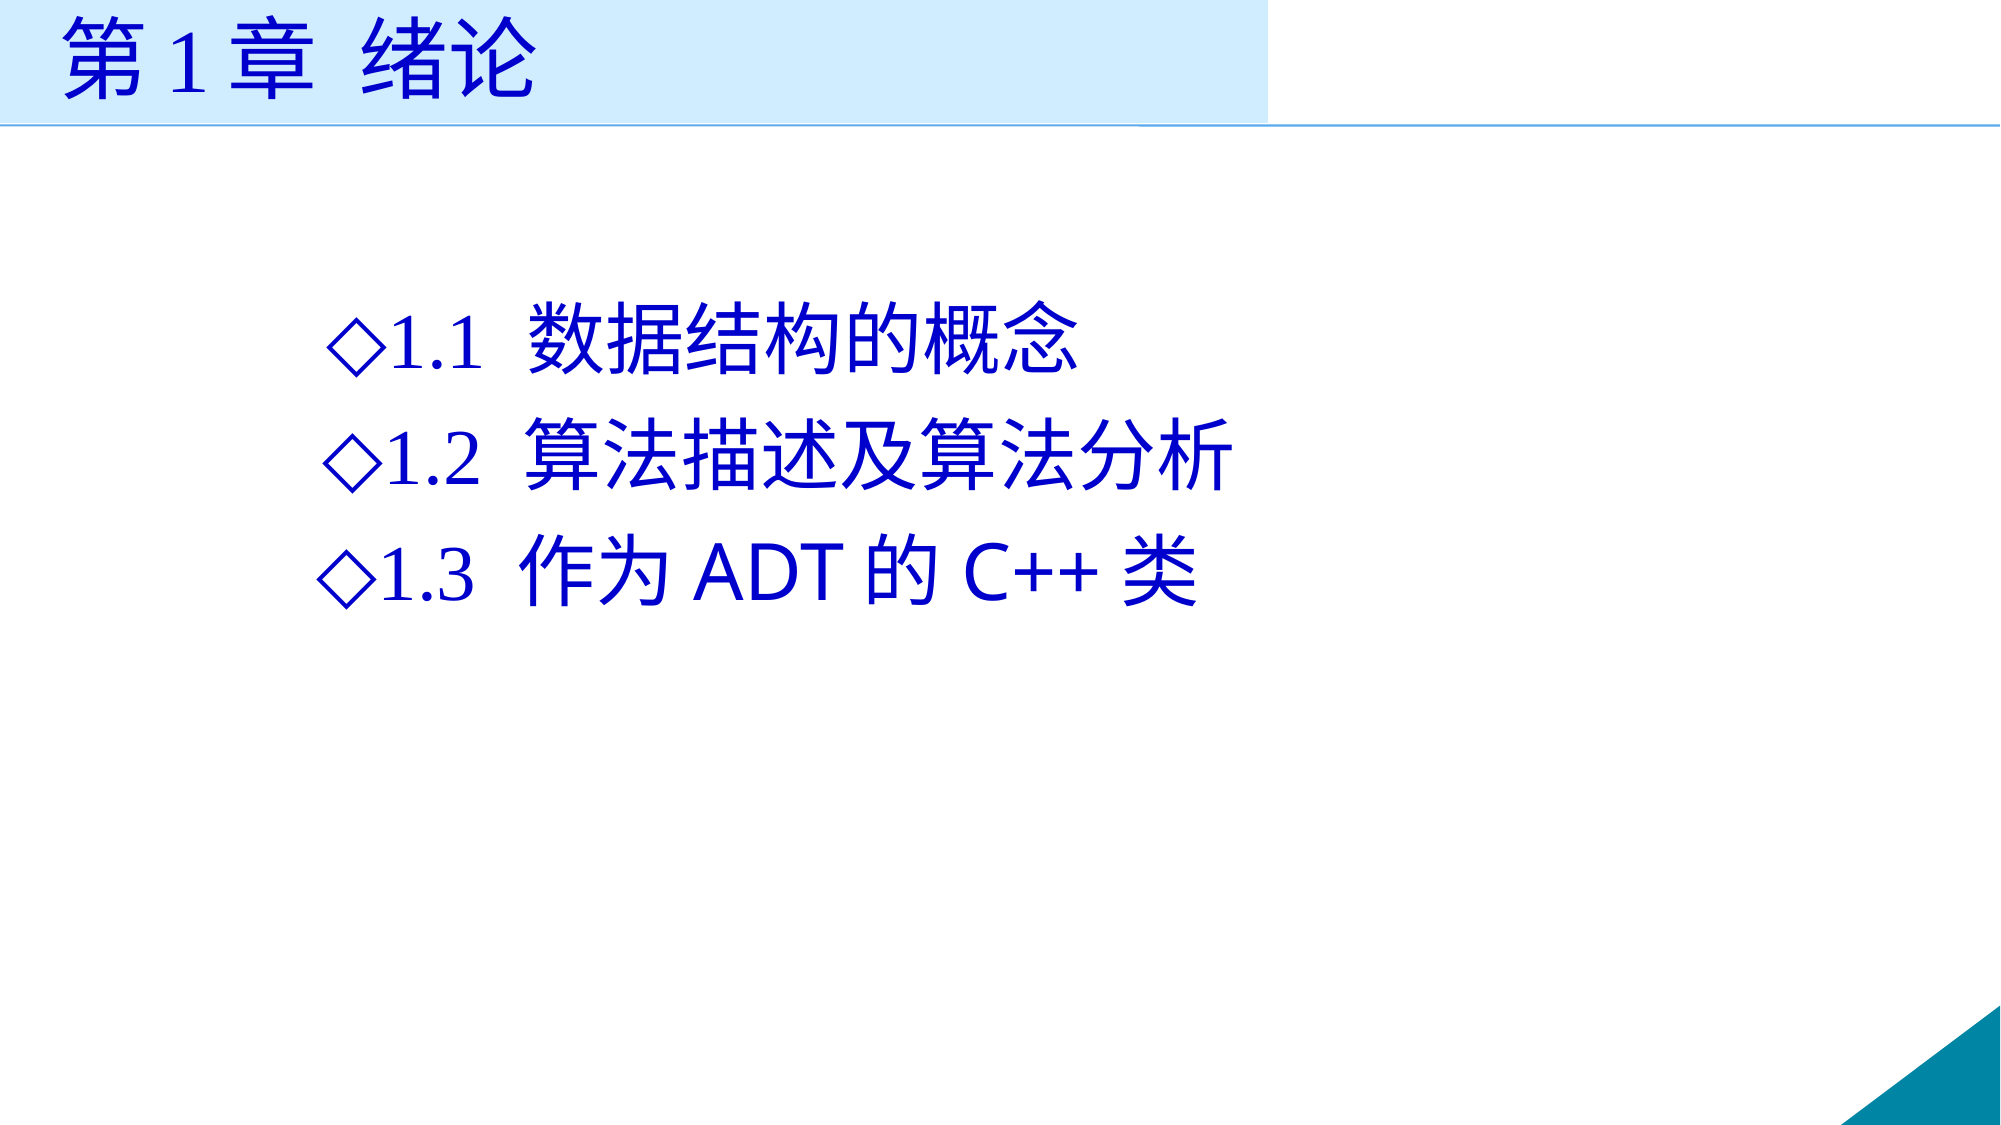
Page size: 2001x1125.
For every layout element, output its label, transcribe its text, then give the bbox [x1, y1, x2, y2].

title 第1章 绪论 [43, 7, 1769, 121]
list ◇1.1 数据结构的概念 ◇1.2 算法描述及算法分析 ◇1.3 作为ADT的C++类 [137, 161, 1863, 1014]
